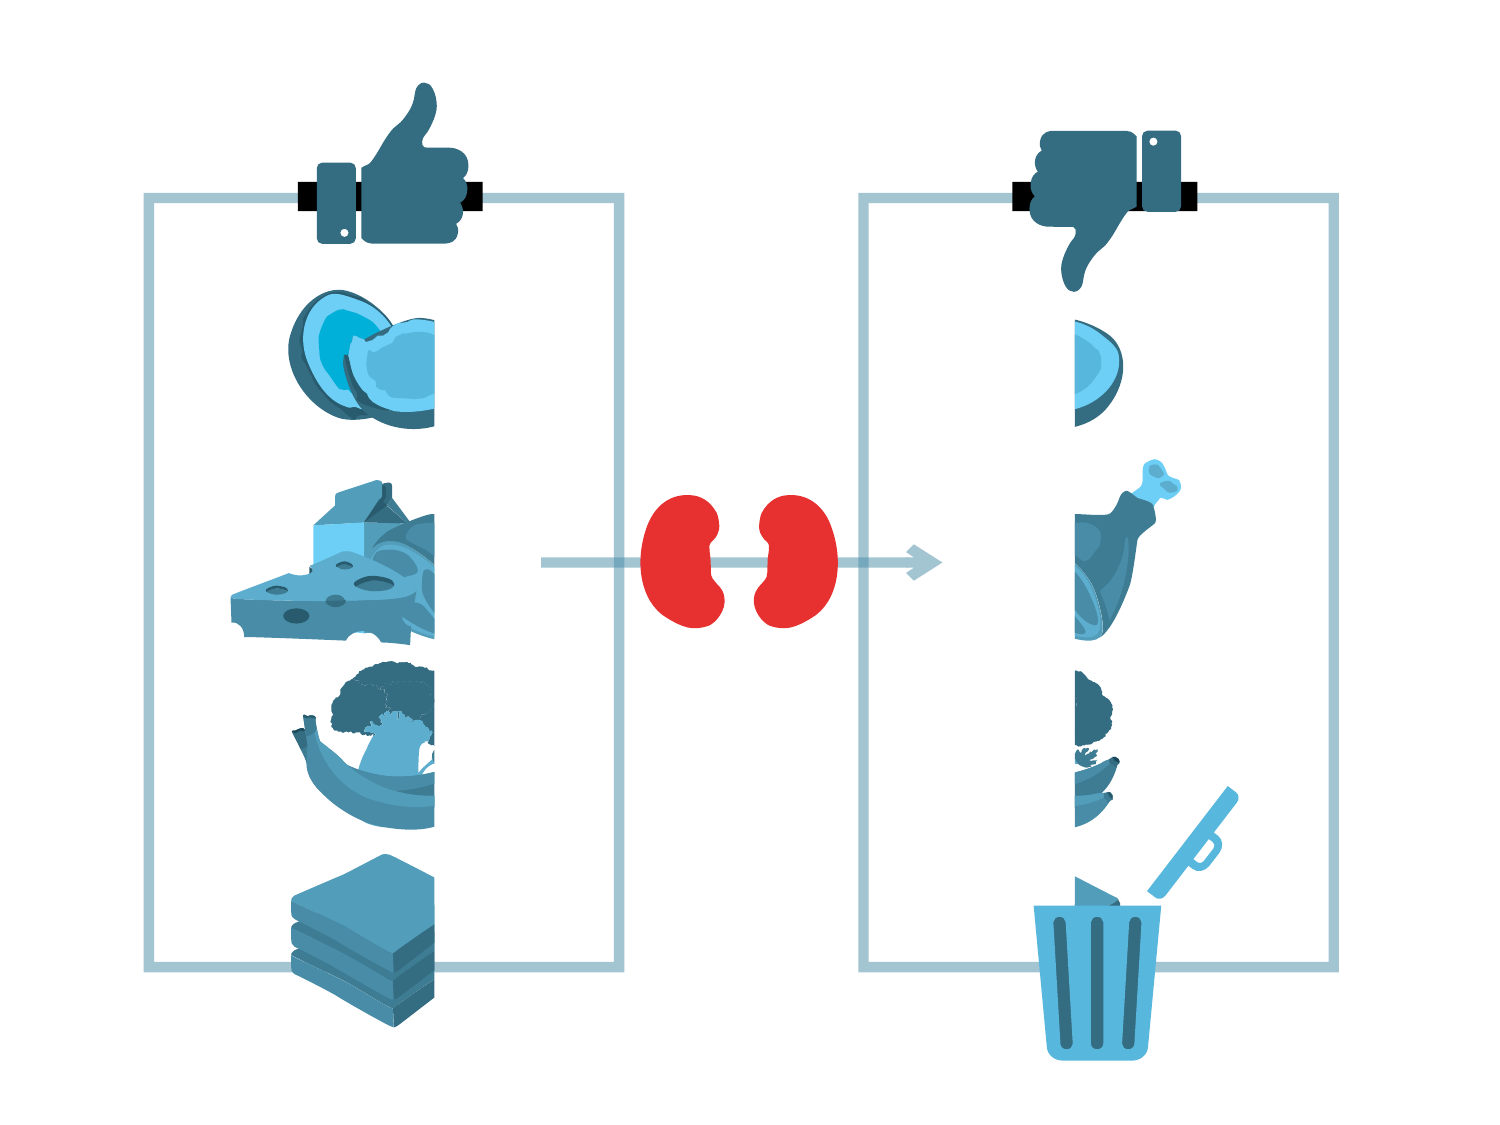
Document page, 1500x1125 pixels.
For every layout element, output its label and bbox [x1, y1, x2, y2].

picture [1074, 289, 1182, 778]
text_box [1181, 181, 1198, 212]
text_box [633, 492, 845, 632]
text_box [1033, 778, 1222, 1061]
text_box [1011, 181, 1029, 212]
text_box [1181, 197, 1335, 968]
text_box [148, 82, 620, 1028]
text_box [862, 197, 1074, 968]
text_box [1029, 130, 1181, 292]
